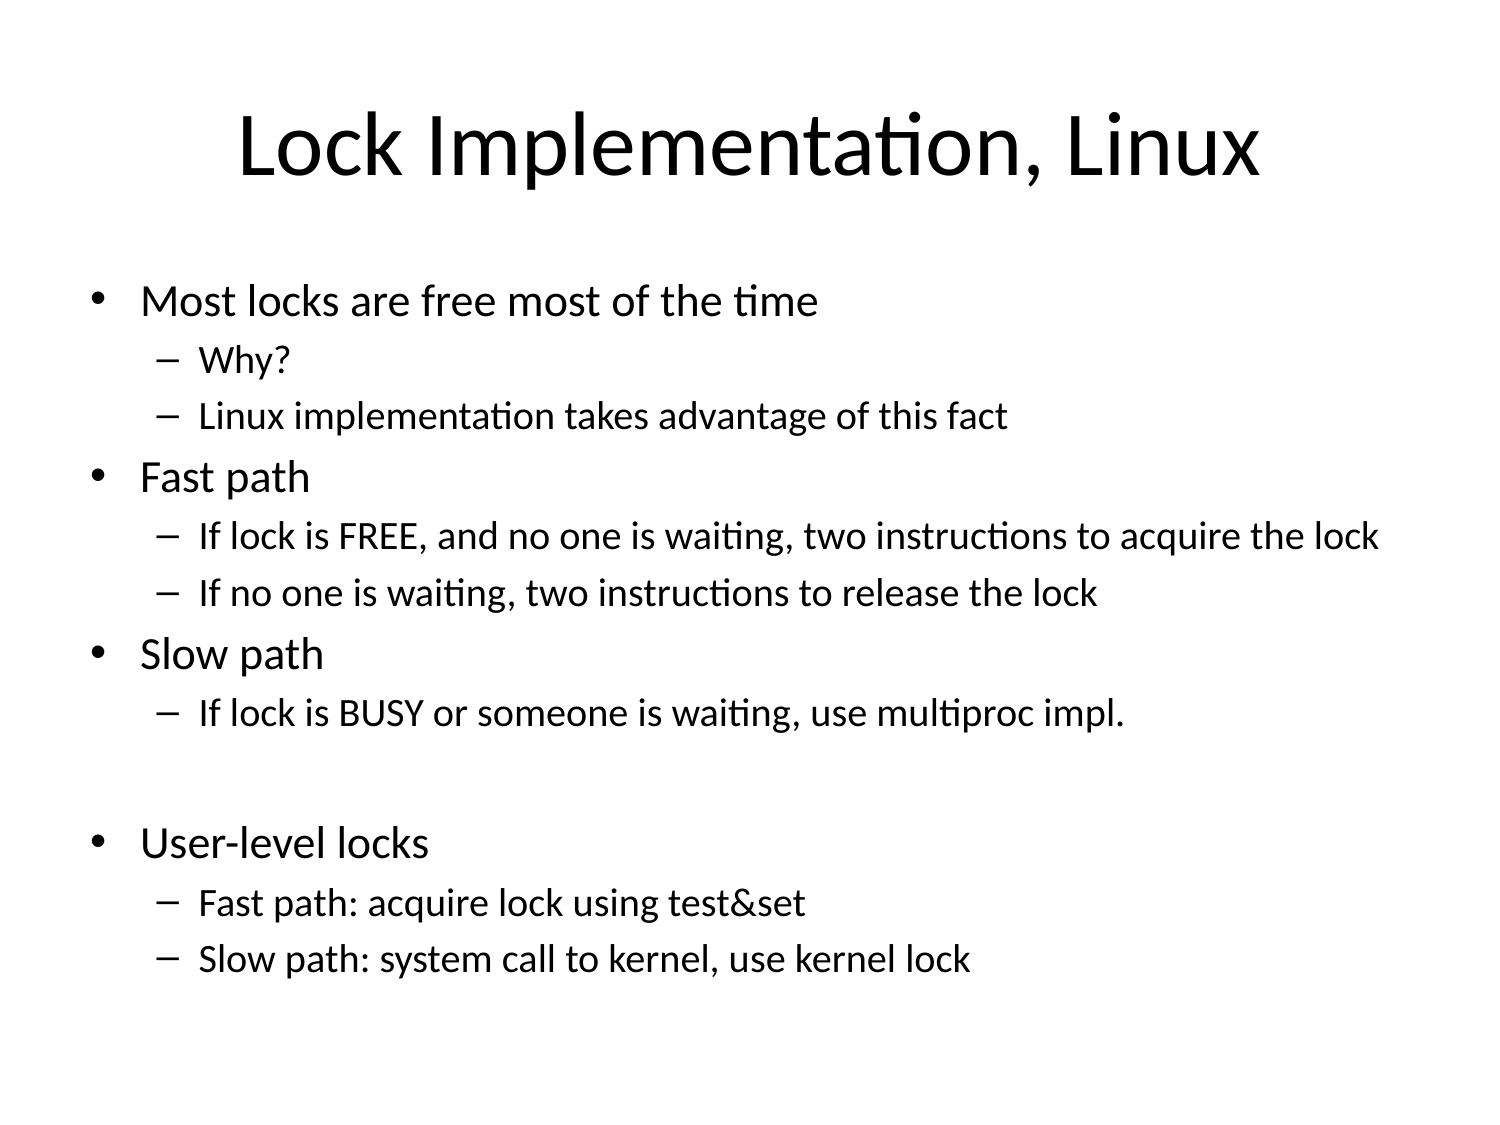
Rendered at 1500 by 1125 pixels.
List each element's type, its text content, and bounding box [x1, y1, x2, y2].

list Most locks are free most of the time Why? Linux implementation takes advantage of this fact Fast path If lock is FREE, and no one is waiting, two instructions to acquire the lock If no one is waiting, two instructions to release the lock Slow path If lock is BUSY or someone is waiting, use multiproc impl. User-level locks Fast path: acquire lock using test&set Slow path: system call to kernel, use kernel lock [75, 262, 1425, 1005]
title Lock Implementation, Linux [75, 45, 1425, 233]
